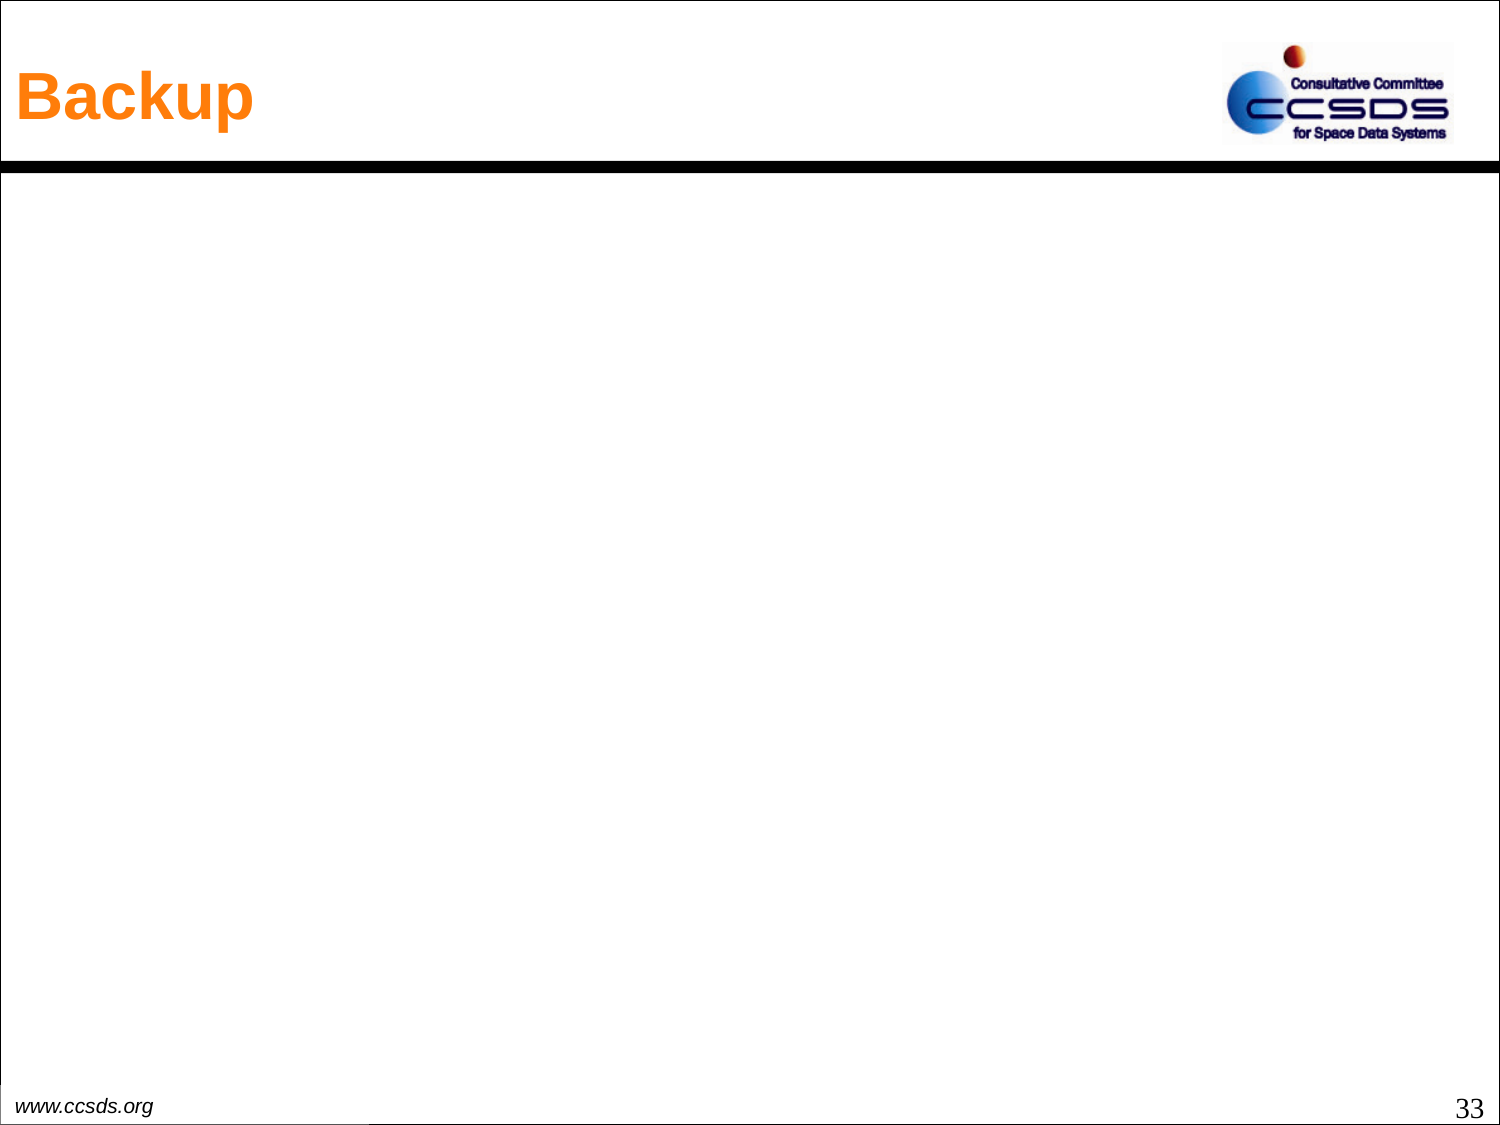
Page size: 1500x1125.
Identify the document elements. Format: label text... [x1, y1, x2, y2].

title Backup [0, 42, 1022, 143]
slide_number 33 [1149, 1082, 1500, 1125]
picture [1222, 42, 1454, 145]
